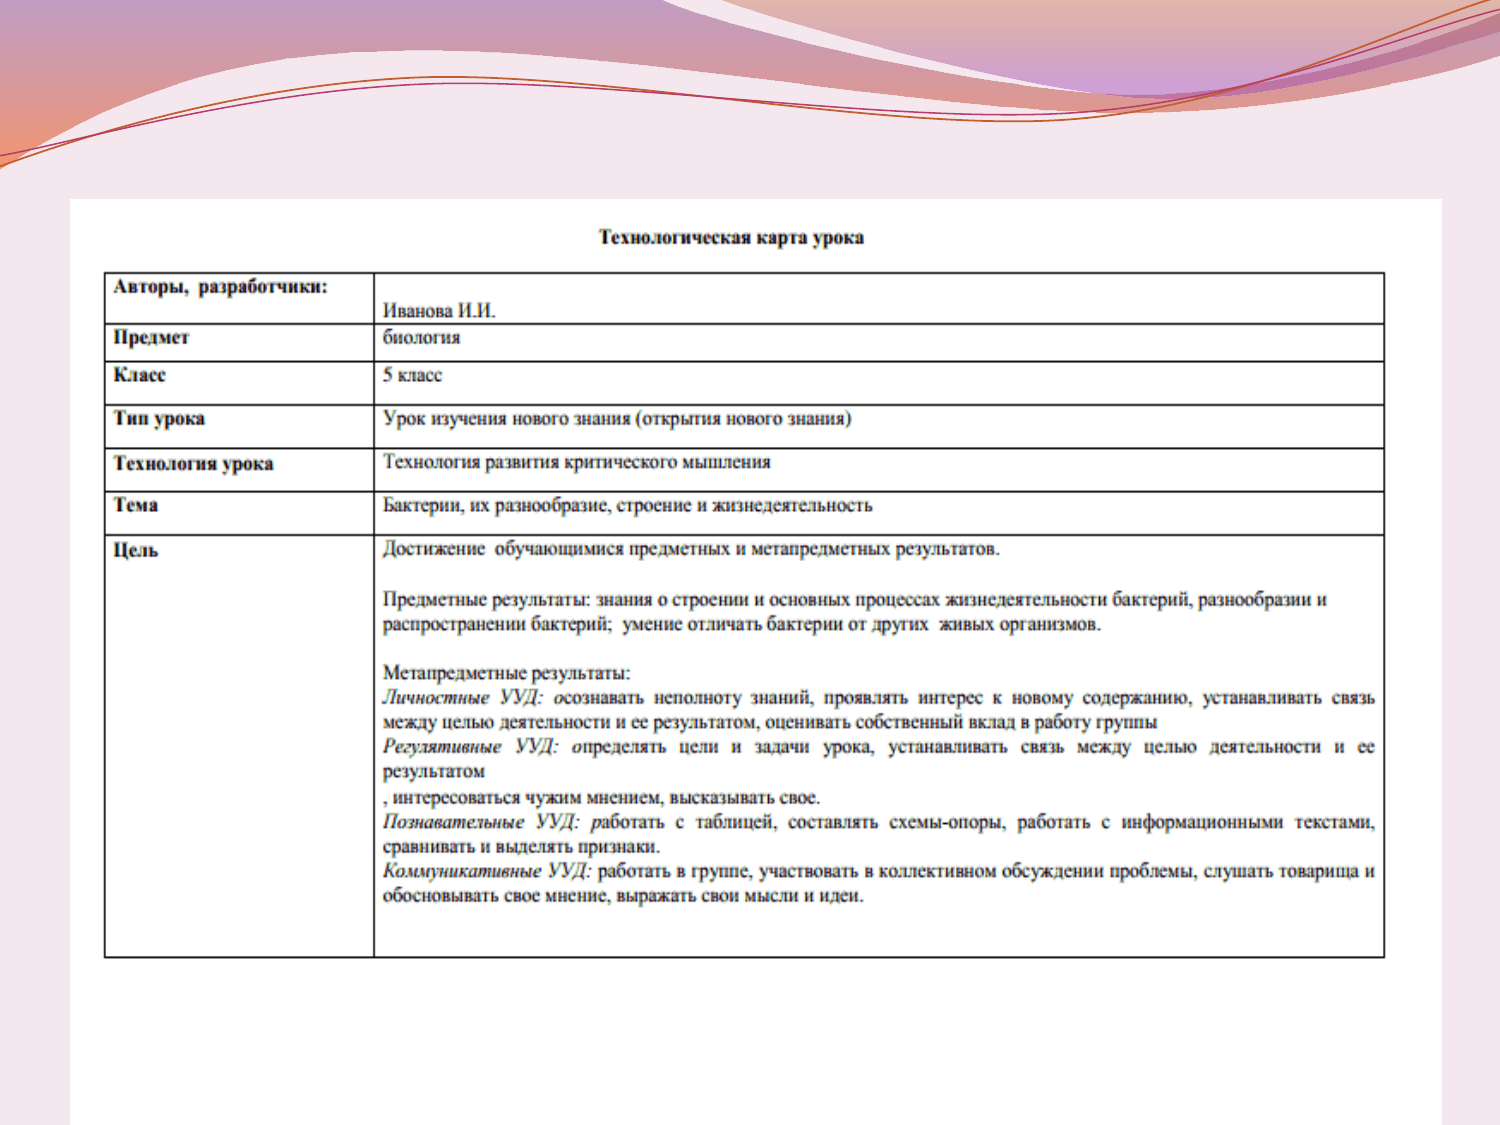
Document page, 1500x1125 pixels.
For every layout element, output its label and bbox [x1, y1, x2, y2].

list [70, 198, 1442, 1125]
